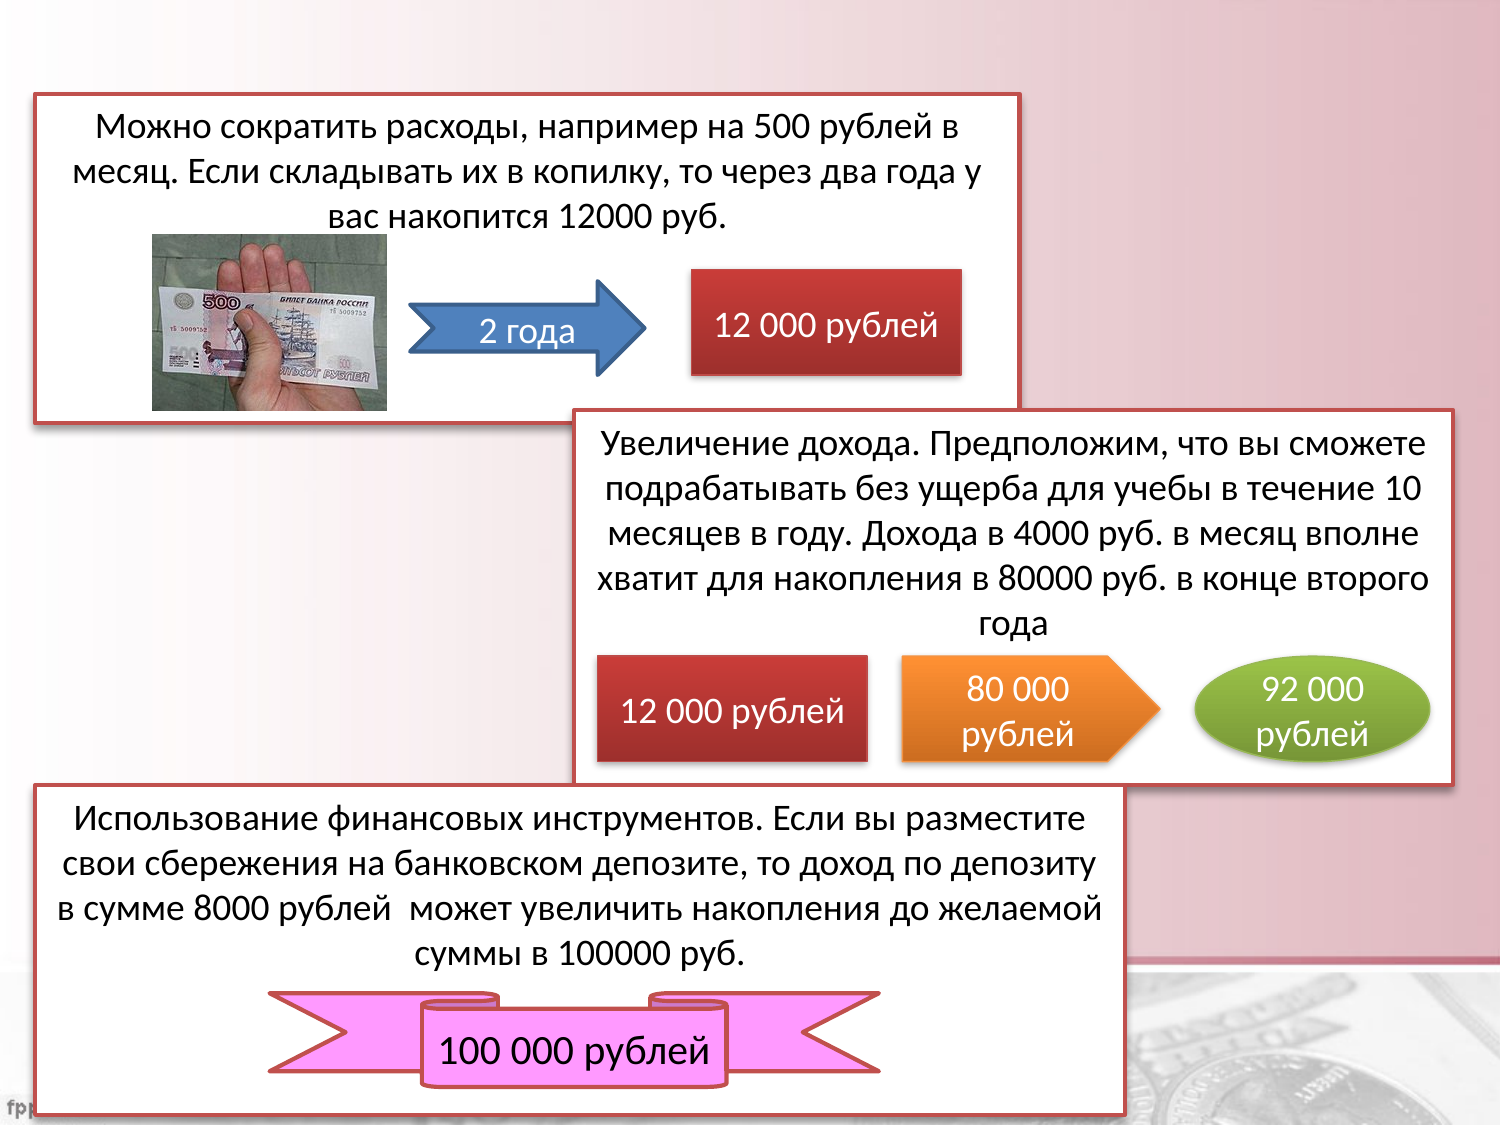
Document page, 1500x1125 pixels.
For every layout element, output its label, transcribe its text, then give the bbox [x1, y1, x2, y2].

text_box Можно сократить расходы, например на 500 рублей в месяц. Если складывать их в копилку, то через два года у вас накопится 12000 руб. [33, 92, 1022, 425]
text_box 100 000 рублей [267, 991, 881, 1090]
text_box 92 000 рублей [1194, 655, 1431, 763]
text_box Использование финансовых инструментов. Если вы разместите свои сбережения на банковском депозите, то доход по депозиту в сумме 8000 рублей может увеличить накопления до желаемой суммы в 100000 руб. [33, 783, 1127, 1117]
text_box 12 000 рублей [597, 655, 868, 762]
text_box Увеличение дохода. Предположим, что вы сможете подрабатывать без ущерба для учебы в течение 10 месяцев в году. Дохода в 4000 руб. в месяц вполне хватит для накопления в 80000 руб. в конце второго года [572, 408, 1455, 787]
text_box 2 года [408, 279, 647, 377]
text_box 80 000 рублей [901, 655, 1161, 763]
text_box 12 000 рублей [691, 269, 962, 376]
picture [0, 0, 1500, 1125]
